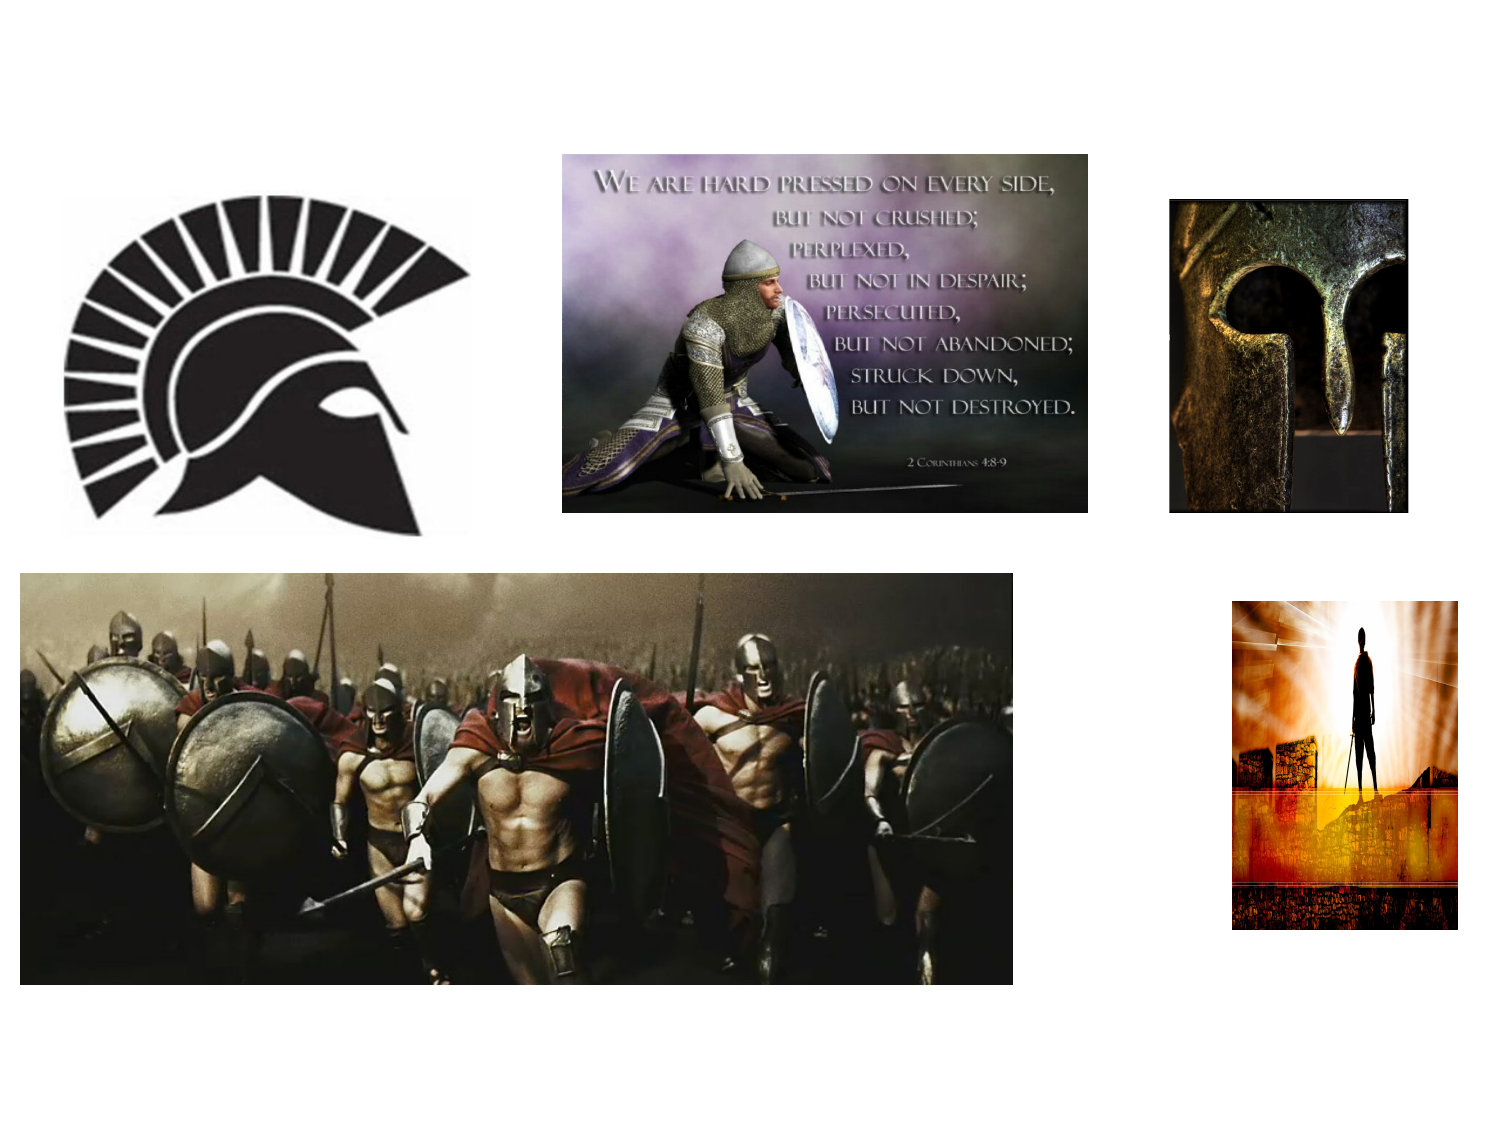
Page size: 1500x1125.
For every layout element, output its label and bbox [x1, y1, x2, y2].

picture [1169, 199, 1409, 514]
picture [59, 189, 474, 542]
picture [1231, 601, 1458, 930]
picture [562, 154, 1088, 514]
picture [19, 572, 1014, 985]
